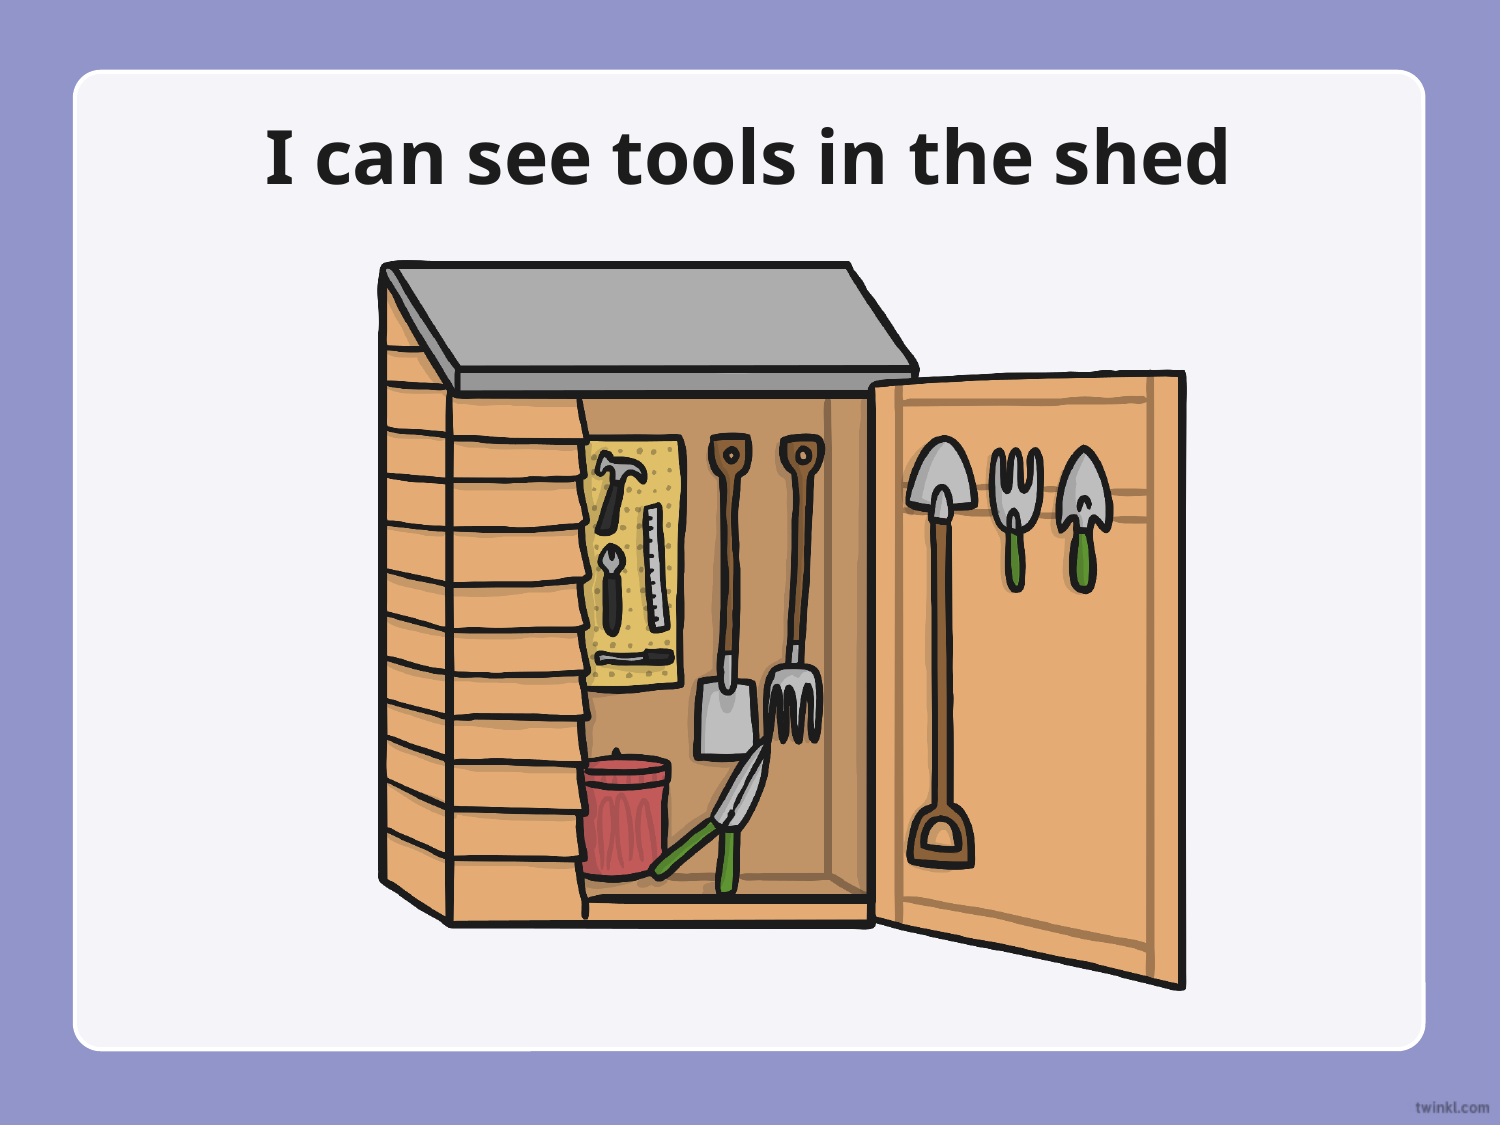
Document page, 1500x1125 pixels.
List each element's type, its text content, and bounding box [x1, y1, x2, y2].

title I can see tools in the shed [73, 76, 1426, 244]
picture [0, 0, 1500, 1125]
